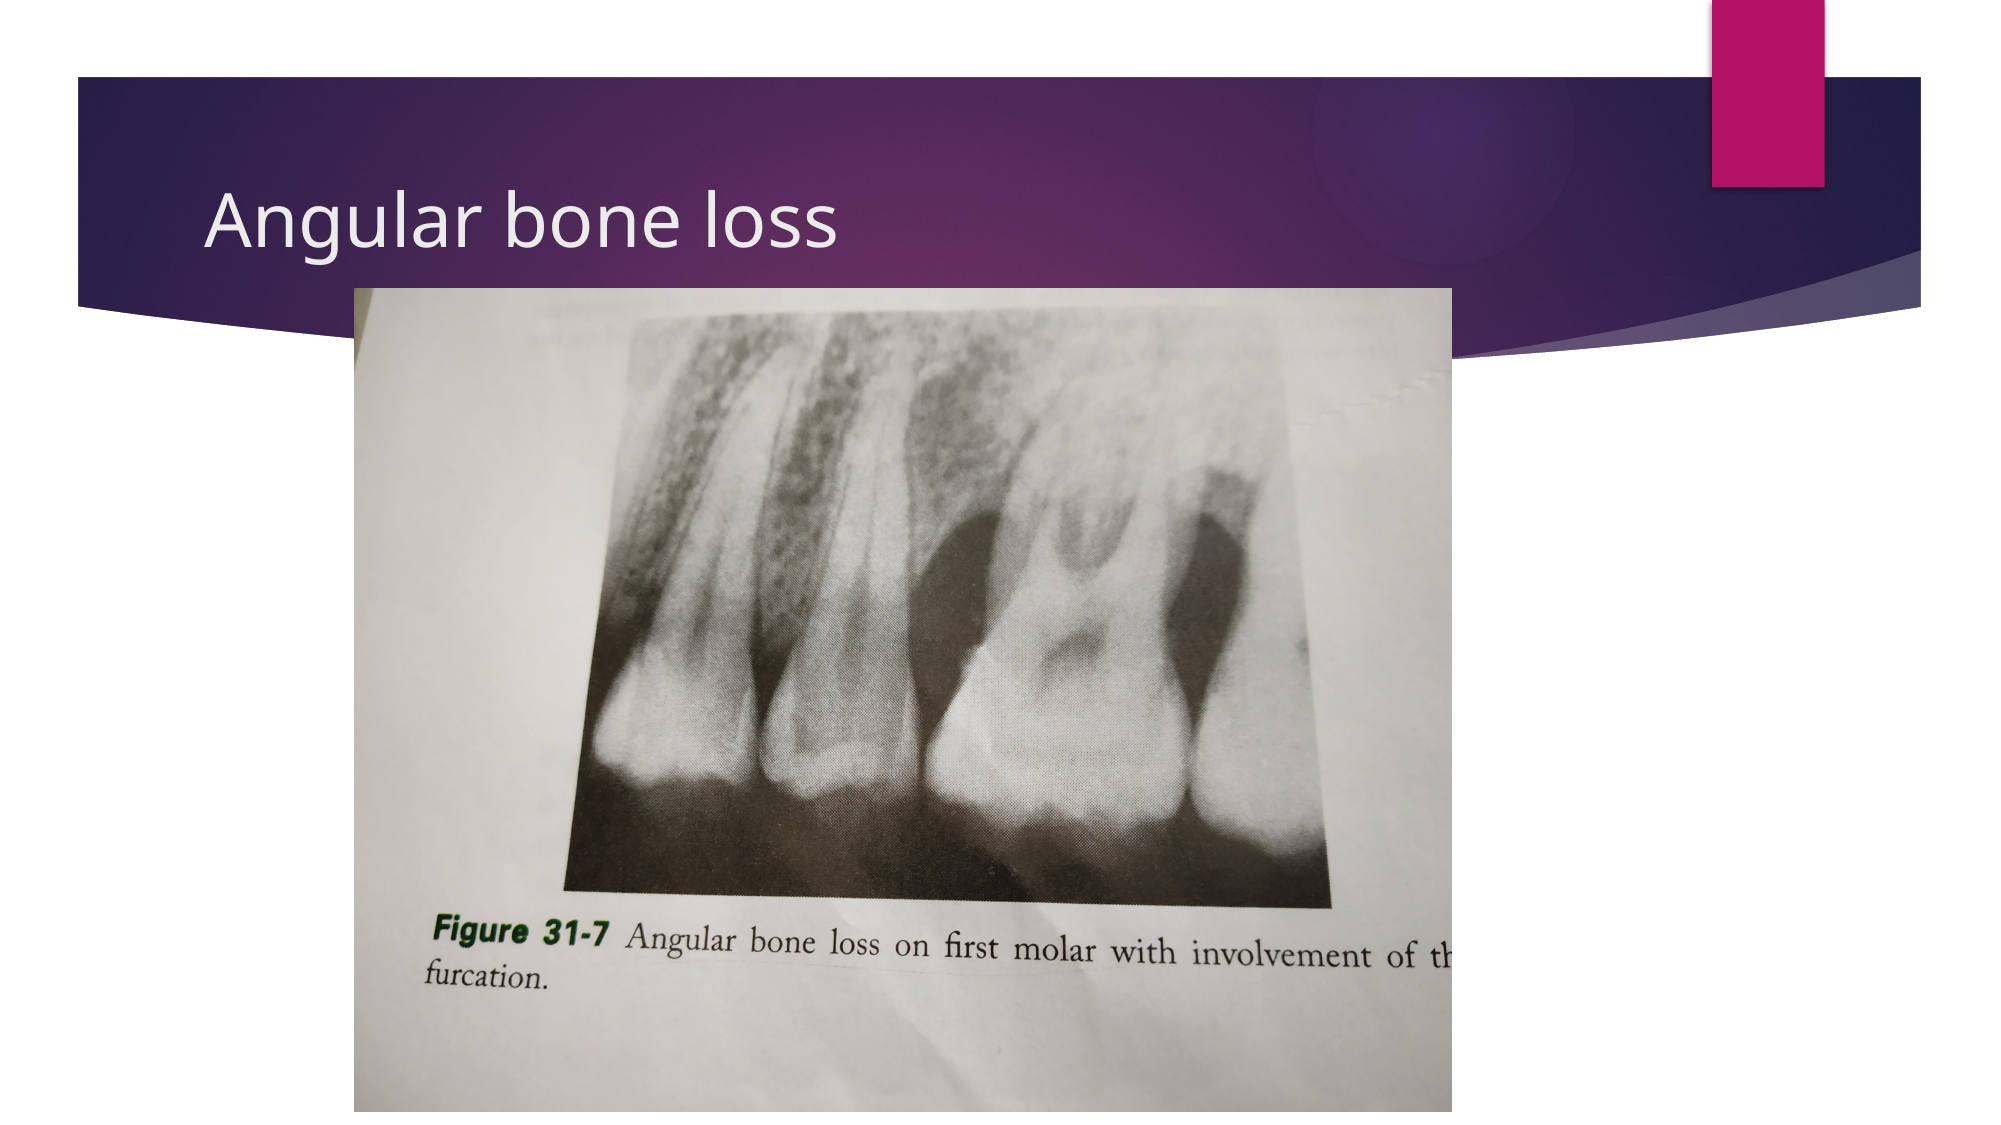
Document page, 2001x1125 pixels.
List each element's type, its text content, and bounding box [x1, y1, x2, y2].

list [354, 288, 1453, 1112]
title Angular bone loss [189, 159, 1627, 276]
